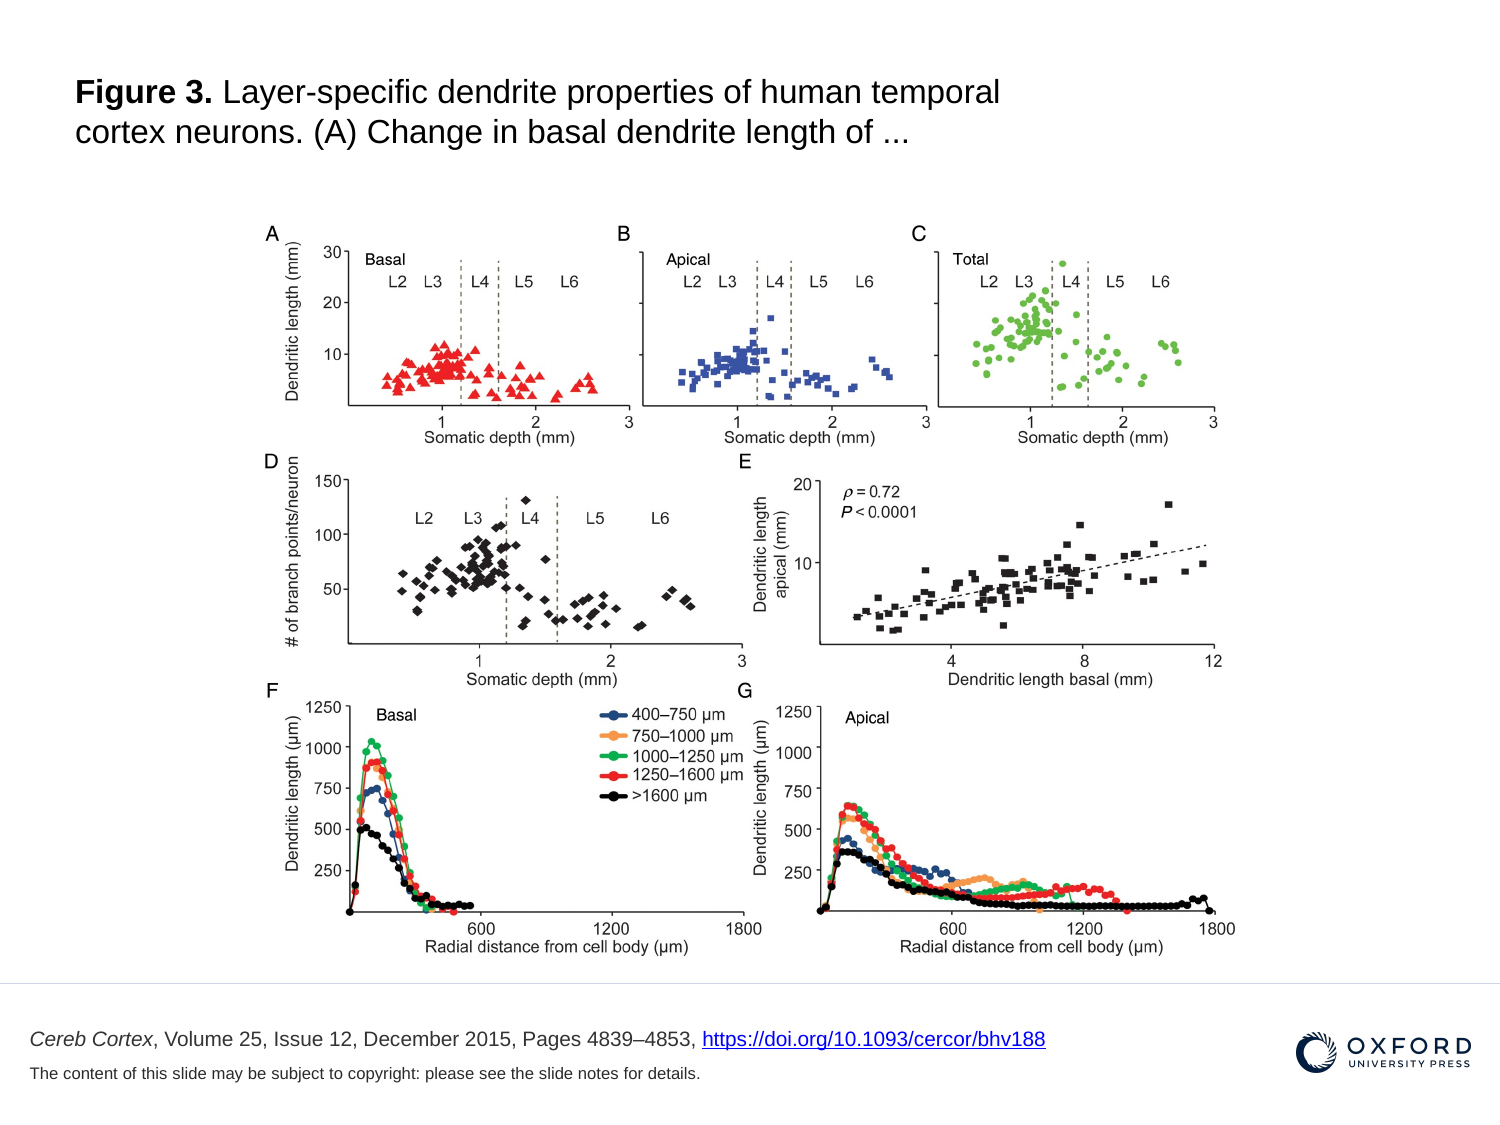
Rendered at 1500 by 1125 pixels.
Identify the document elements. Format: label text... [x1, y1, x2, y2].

title Figure 3. Layer-specific dendrite properties of human temporal cortex neurons. (A) Change in basal dendrite length of ... [75, 69, 1078, 171]
picture [1296, 1032, 1471, 1073]
picture [264, 224, 1236, 957]
footer Cereb Cortex, Volume 25, Issue 12, December 2015, Pages 4839–4853, https://doi.org/10.1093/cercor/bhv188 The content of this slide may be subject to copyright: please see the slide notes for details. [0, 983, 1260, 1125]
